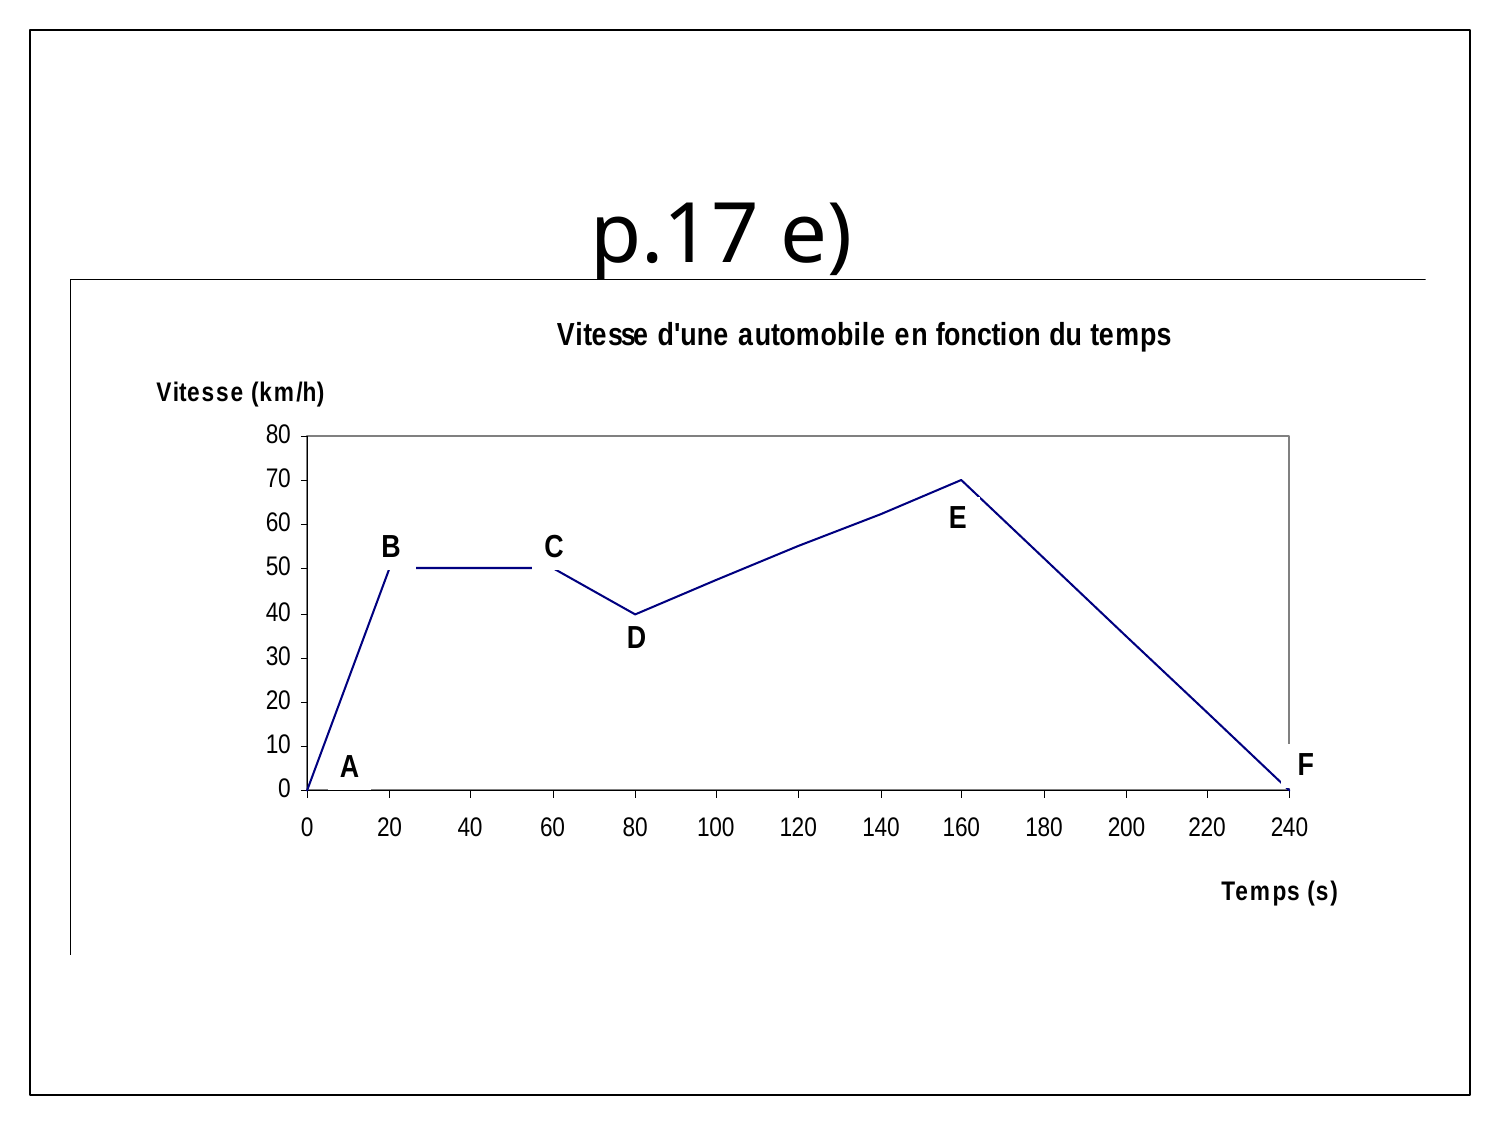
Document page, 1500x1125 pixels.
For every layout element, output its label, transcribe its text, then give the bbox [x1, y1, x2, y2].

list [69, 279, 1428, 957]
title p.17 e) [114, 180, 1330, 277]
